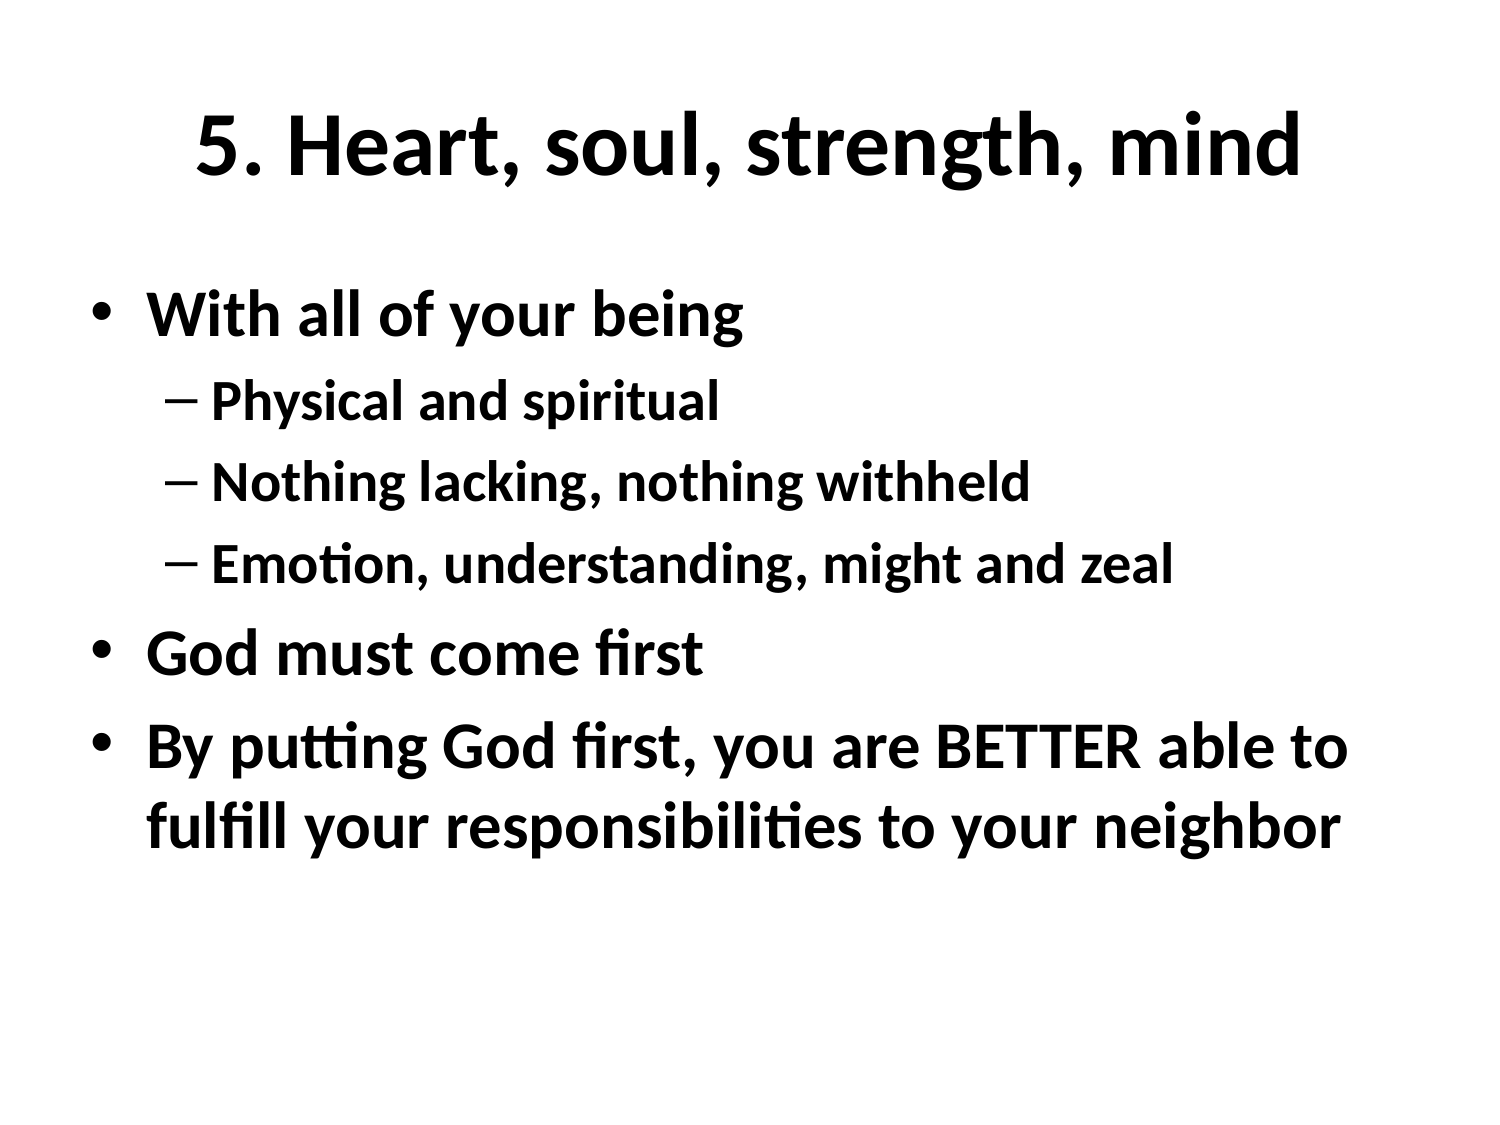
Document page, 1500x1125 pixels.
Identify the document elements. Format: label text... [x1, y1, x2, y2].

list With all of your being Physical and spiritual Nothing lacking, nothing withheld Emotion, understanding, might and zeal God must come first By putting God first, you are BETTER able to fulfill your responsibilities to your neighbor [75, 262, 1425, 1005]
title 5. Heart, soul, strength, mind [75, 45, 1425, 233]
